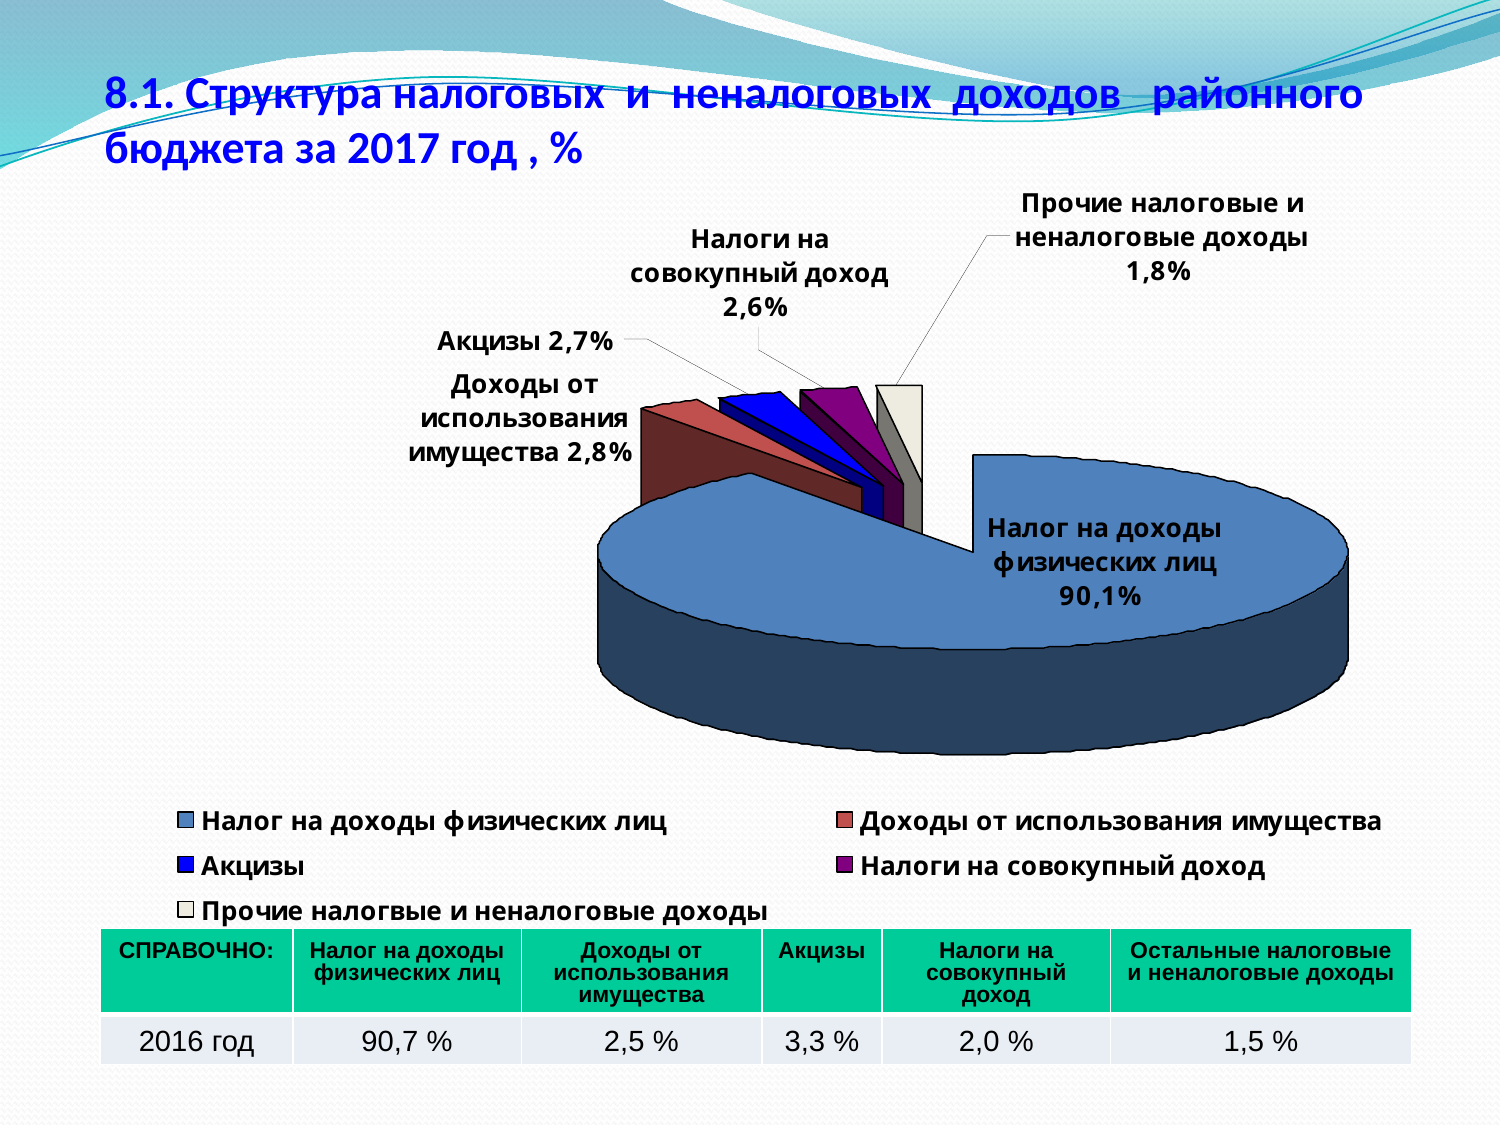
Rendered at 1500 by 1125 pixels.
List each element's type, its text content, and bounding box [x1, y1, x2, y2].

table_header СПРАВОЧНО: [101, 1006, 292, 1012]
table_header Остальные налоговые и неналоговые доходы [1111, 1007, 1411, 1012]
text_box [98, 171, 1500, 993]
table_header Налог на доходы физических лиц [294, 1007, 521, 1012]
table_cell 1,5 % [1111, 1017, 1411, 1064]
table_cell 90,7 % [294, 1017, 521, 1064]
table_cell 2,5 % [522, 1017, 761, 1064]
table_header Доходы от использования имущества [522, 1007, 761, 1012]
table_cell 2016 год [101, 1017, 292, 1064]
table_cell 3,3 % [763, 1017, 881, 1064]
table_cell 6,7 [101, 1002, 292, 1006]
table_header Акцизы [763, 1007, 881, 1012]
table_cell 2,0 % [883, 1017, 1110, 1064]
table_header Налоги на совокупный доход [883, 1007, 1110, 1012]
title 8.1. Структура налоговых и неналоговых доходов районного бюджета за 2017 год , % [104, 77, 1448, 171]
